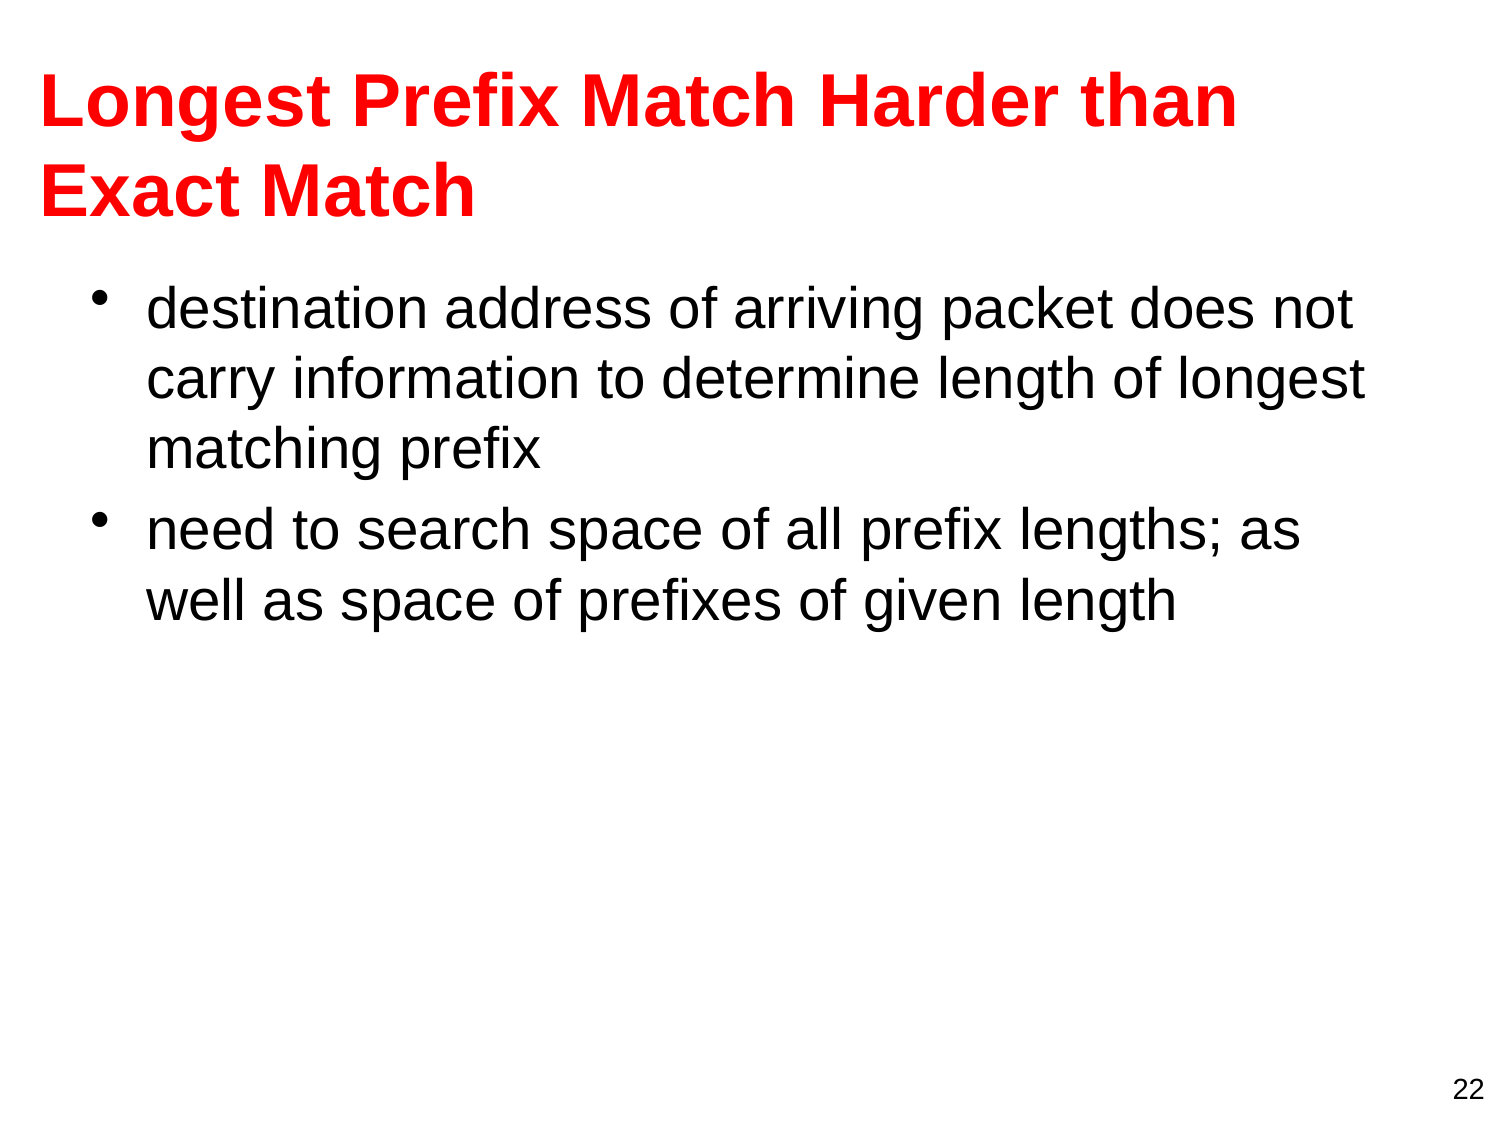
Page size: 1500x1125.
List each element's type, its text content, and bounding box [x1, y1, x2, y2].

slide_number 22 [1149, 1062, 1500, 1101]
list destination address of arriving packet does not carry information to determine length of longest matching prefix need to search space of all prefix lengths; as well as space of prefixes of given length [74, 262, 1426, 1006]
title Longest Prefix Match Harder than Exact Match [24, 47, 1463, 236]
